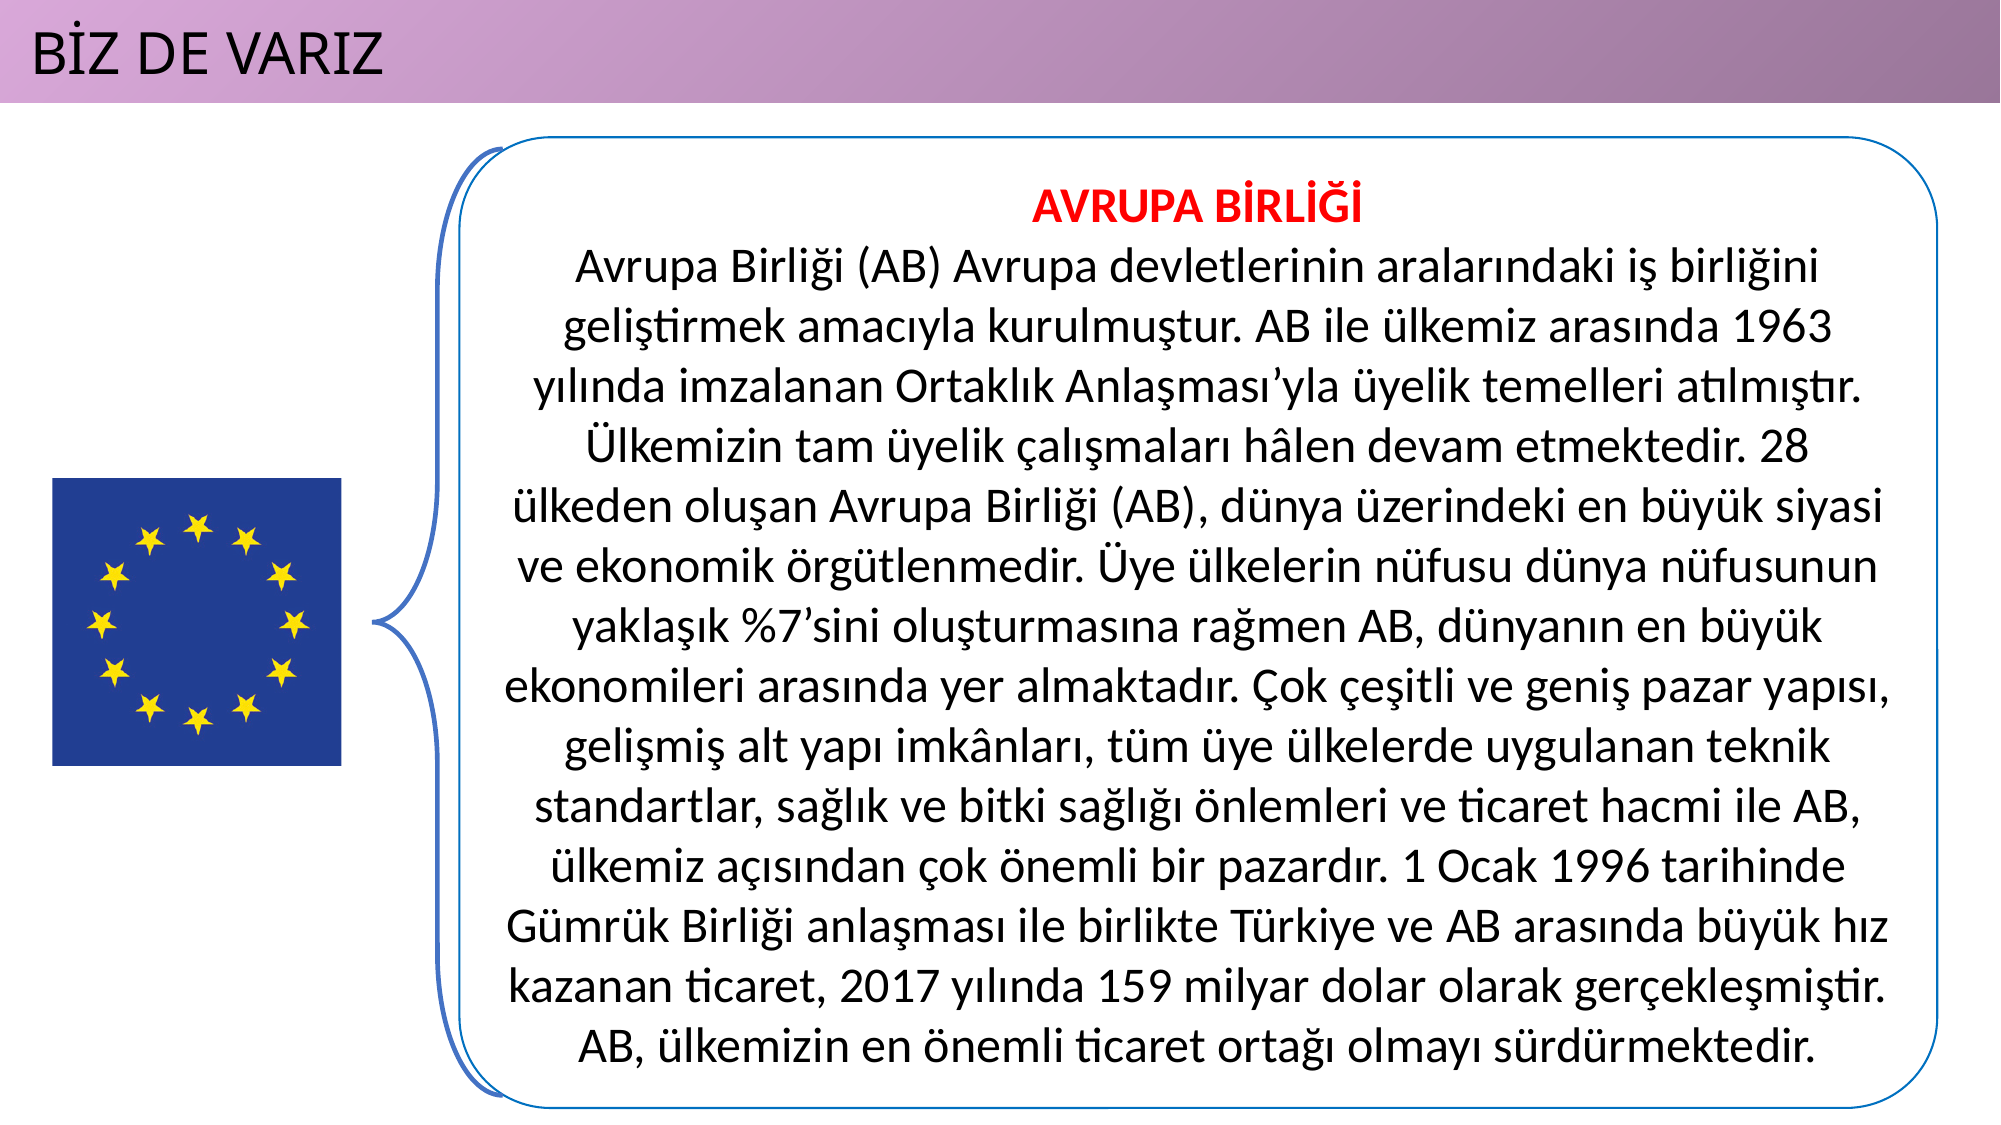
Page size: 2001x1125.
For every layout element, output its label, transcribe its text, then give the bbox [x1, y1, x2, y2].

picture [52, 478, 342, 766]
text_box AVRUPA BİRLİĞİ Avrupa Birliği (AB) Avrupa devletlerinin aralarındaki iş birliğini geliştirmek amacıyla kurulmuştur. AB ile ülkemiz arasında 1963 yılında imzalanan Ortaklık Anlaşması’yla üyelik temelleri atılmıştır. Ülkemizin tam üyelik çalışmaları hâlen devam etmektedir. 28 ülkeden oluşan Avrupa Birliği (AB), dünya üzerindeki en büyük siyasi ve ekonomik örgütlenmedir. Üye ülkelerin nüfusu dünya nüfusunun yaklaşık %7’sini oluşturmasına rağmen AB, dünyanın en büyük ekonomileri arasında yer almaktadır. Çok çeşitli ve geniş pazar yapısı, gelişmiş alt yapı imkânları, tüm üye ülkelerde uygulanan teknik standartlar, sağlık ve bitki sağlığı önlemleri ve ticaret hacmi ile AB, ülkemiz açısından çok önemli bir pazardır. 1 Ocak 1996 tarihinde Gümrük Birliği anlaşması ile birlikte Türkiye ve AB arasında büyük hız kazanan ticaret, 2017 yılında 159 milyar dolar olarak gerçekleşmiştir. AB, ülkemizin en önemli ticaret ortağı olmayı sürdürmektedir. [503, 136, 1939, 1110]
text_box [371, 148, 503, 1096]
text_box BİZ DE VARIZ [0, 0, 2000, 103]
